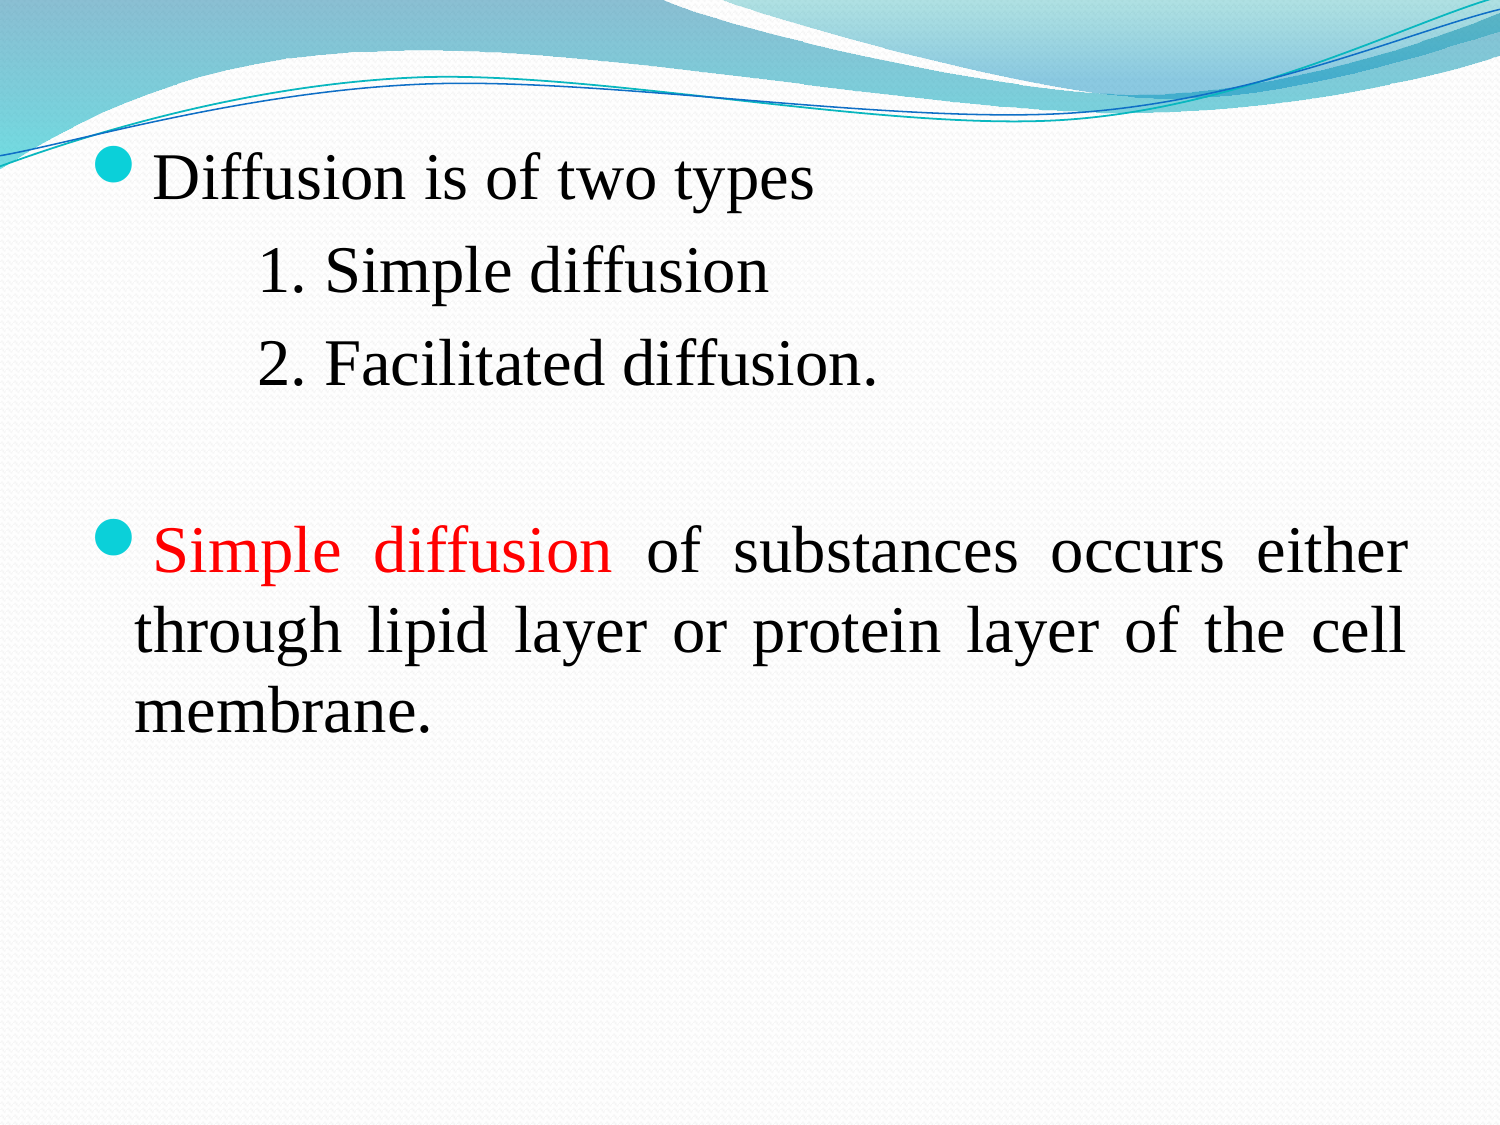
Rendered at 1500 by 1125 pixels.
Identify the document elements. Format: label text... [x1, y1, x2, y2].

list Diffusion is of two types 1. Simple diffusion 2. Facilitated diffusion. Simple diffusion of substances occurs either through lipid layer or protein layer of the cell membrane. [75, 125, 1425, 1005]
